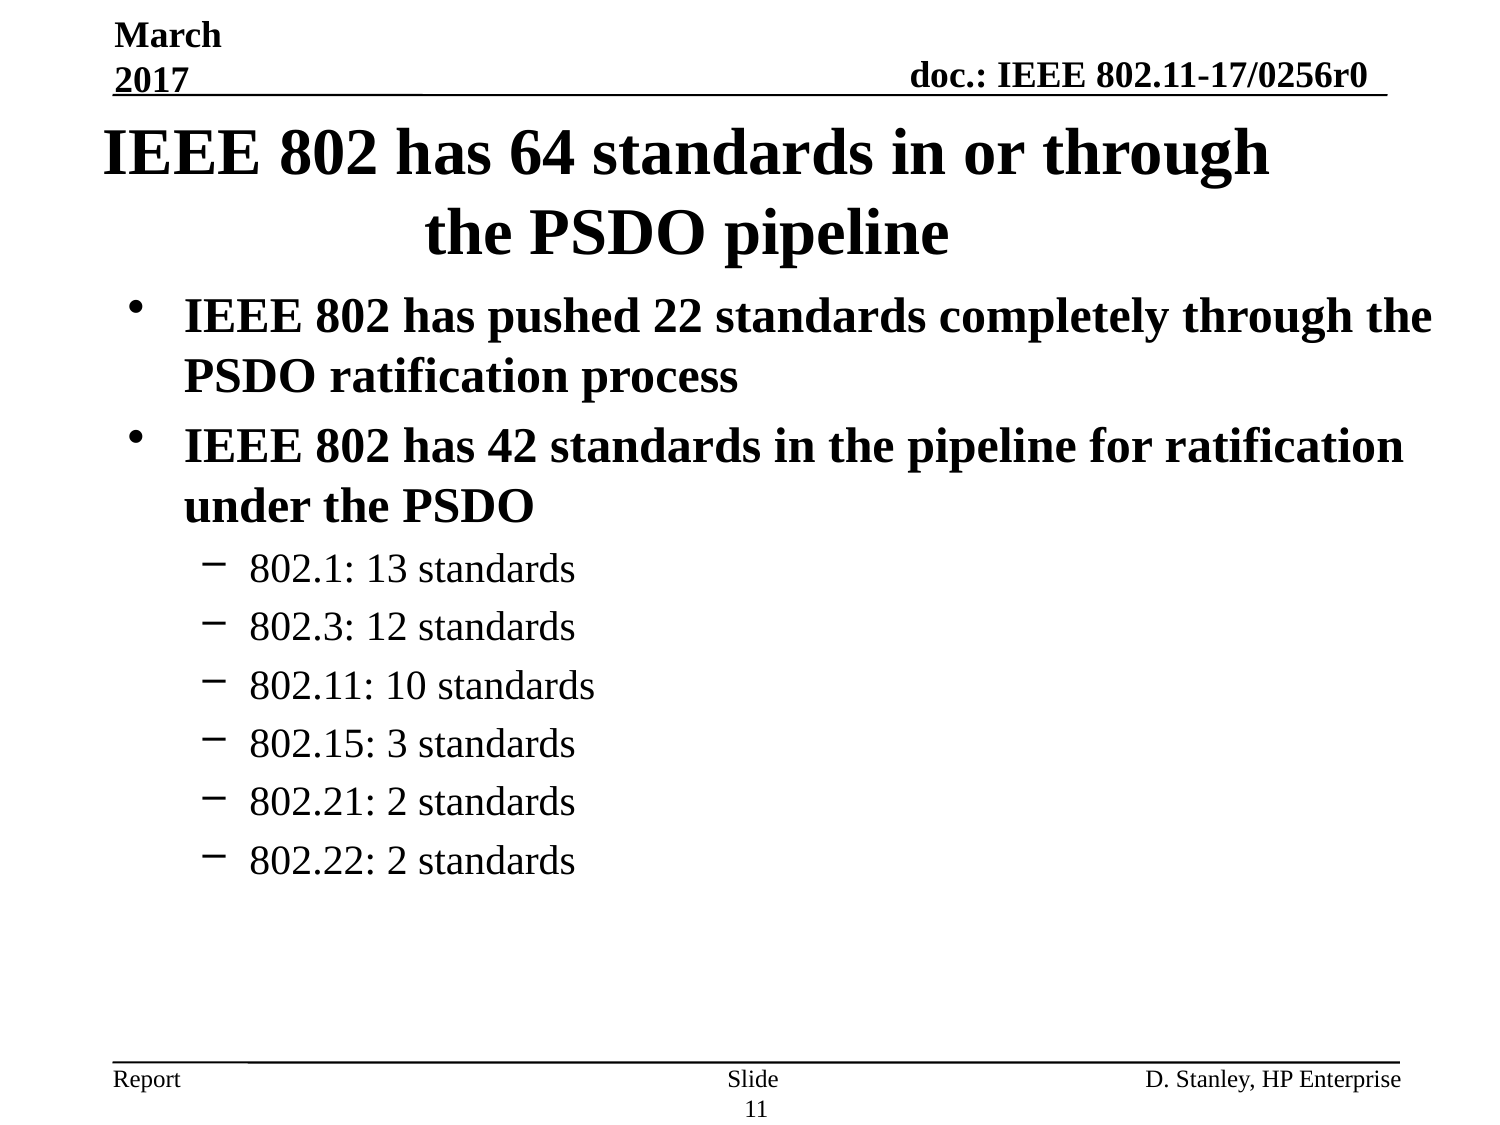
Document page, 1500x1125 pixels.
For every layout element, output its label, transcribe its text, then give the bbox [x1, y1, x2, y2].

slide_number Slide 11 [720, 1063, 792, 1093]
footer D. Stanley, HP Enterprise [1034, 1063, 1402, 1093]
list IEEE 802 has pushed 22 standards completely through the PSDO ratification process IEEE 802 has 42 standards in the pipeline for ratification under the PSDO 802.1: 13 standards 802.3: 12 standards 802.11: 10 standards 802.15: 3 standards 802.21: 2 standards 802.22: 2 standards [112, 275, 1463, 1063]
title IEEE 802 has 64 standards in or through the PSDO pipeline [50, 99, 1325, 275]
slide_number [114, 54, 274, 99]
